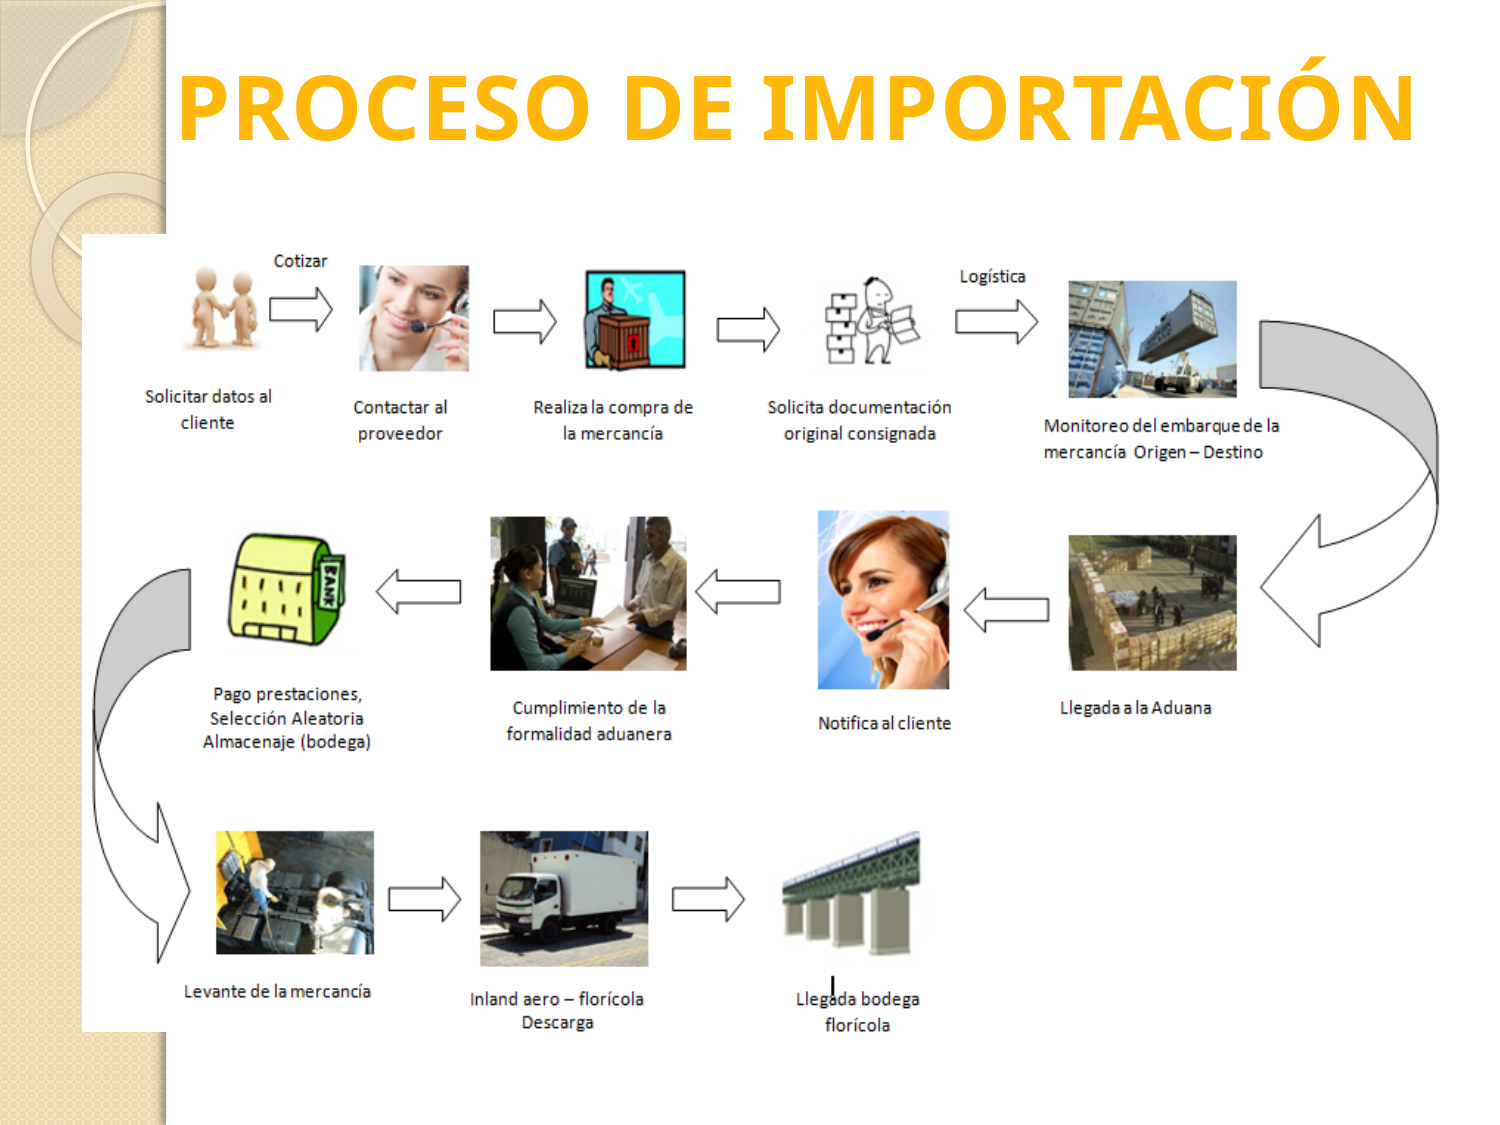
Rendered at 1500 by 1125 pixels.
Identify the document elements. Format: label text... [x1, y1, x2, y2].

title PROCESO DE IMPORTACIÓN [128, 35, 1466, 174]
picture [81, 234, 1454, 1032]
